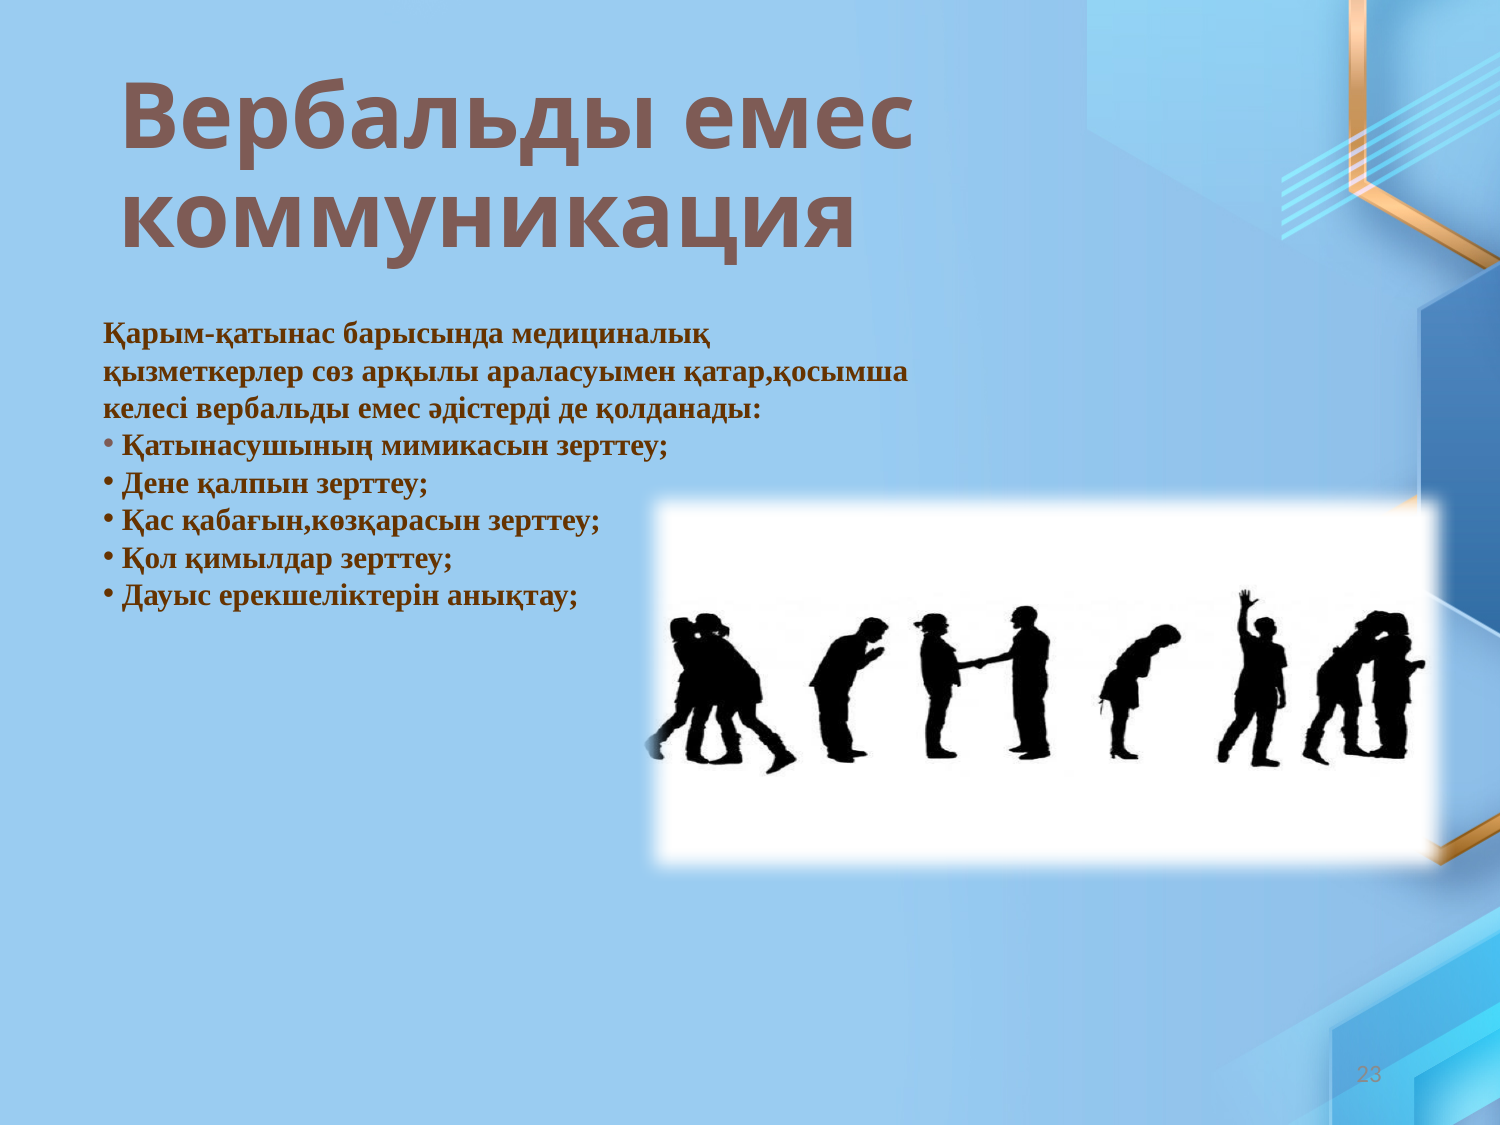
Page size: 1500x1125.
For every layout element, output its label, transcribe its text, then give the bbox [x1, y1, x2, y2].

slide_number 23 [1059, 1042, 1397, 1103]
title Вербальды емес коммуникация [103, 59, 1397, 278]
picture [0, 0, 1500, 1125]
text_box Қарым-қатынас барысында медициналық қызметкерлер сөз арқылы араласуымен қатар,қосымша келесі вербальды емес әдістерді де қолданады: Қатынасушының мимикасын зерттеу; Дене қалпын зерттеу; Қас қабағын,көзқарасын зерттеу; Қол қимылдар зерттеу; Дауыс ерекшеліктерін анықтау; [81, 290, 932, 643]
